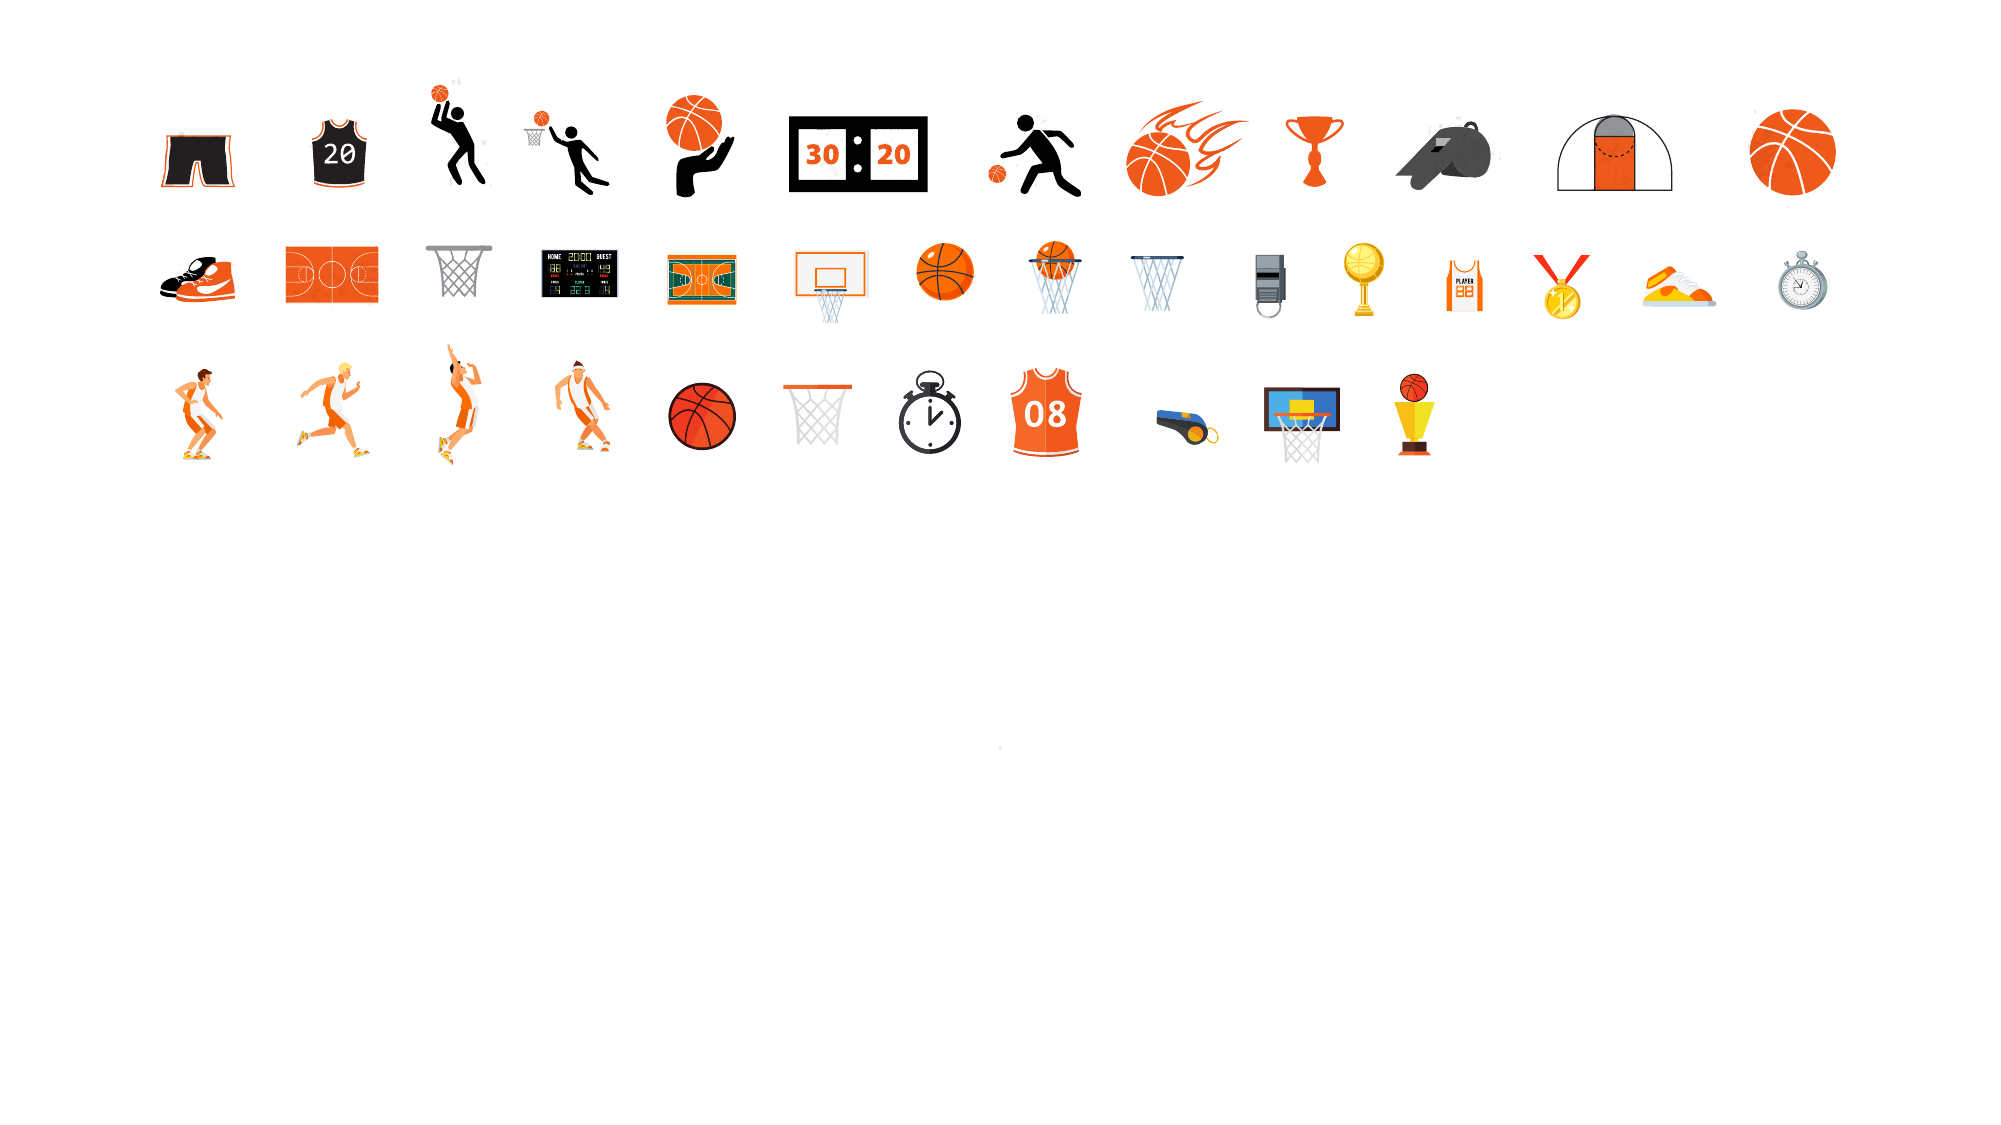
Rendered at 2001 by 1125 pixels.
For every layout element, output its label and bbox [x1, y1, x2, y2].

text_box [783, 384, 852, 445]
text_box [523, 110, 610, 197]
text_box [1126, 100, 1250, 197]
text_box [898, 370, 961, 454]
text_box [438, 343, 482, 466]
text_box [789, 116, 928, 193]
text_box [156, 252, 236, 304]
text_box [158, 131, 238, 190]
text_box [988, 114, 1082, 198]
text_box [1394, 373, 1435, 456]
text_box [1255, 254, 1286, 319]
text_box [174, 368, 224, 460]
text_box [1285, 116, 1344, 187]
text_box [793, 250, 869, 324]
text_box [1156, 409, 1220, 449]
text_box [301, 228, 364, 324]
text_box [296, 361, 371, 458]
text_box [540, 249, 619, 298]
text_box [1010, 367, 1082, 457]
text_box [1533, 255, 1590, 320]
text_box [1028, 241, 1082, 314]
text_box [666, 95, 736, 202]
text_box [1395, 116, 1501, 190]
text_box [1446, 260, 1483, 312]
text_box [1778, 250, 1828, 310]
text_box [916, 243, 974, 301]
text_box [1557, 114, 1673, 191]
text_box [1130, 256, 1185, 312]
text_box [1747, 109, 1836, 208]
text_box [1642, 265, 1717, 307]
text_box [425, 245, 493, 298]
text_box [668, 382, 736, 451]
text_box [431, 76, 493, 187]
text_box [1343, 242, 1385, 316]
text_box [308, 114, 369, 189]
text_box [555, 360, 611, 453]
text_box [667, 254, 737, 305]
text_box [1264, 387, 1340, 464]
